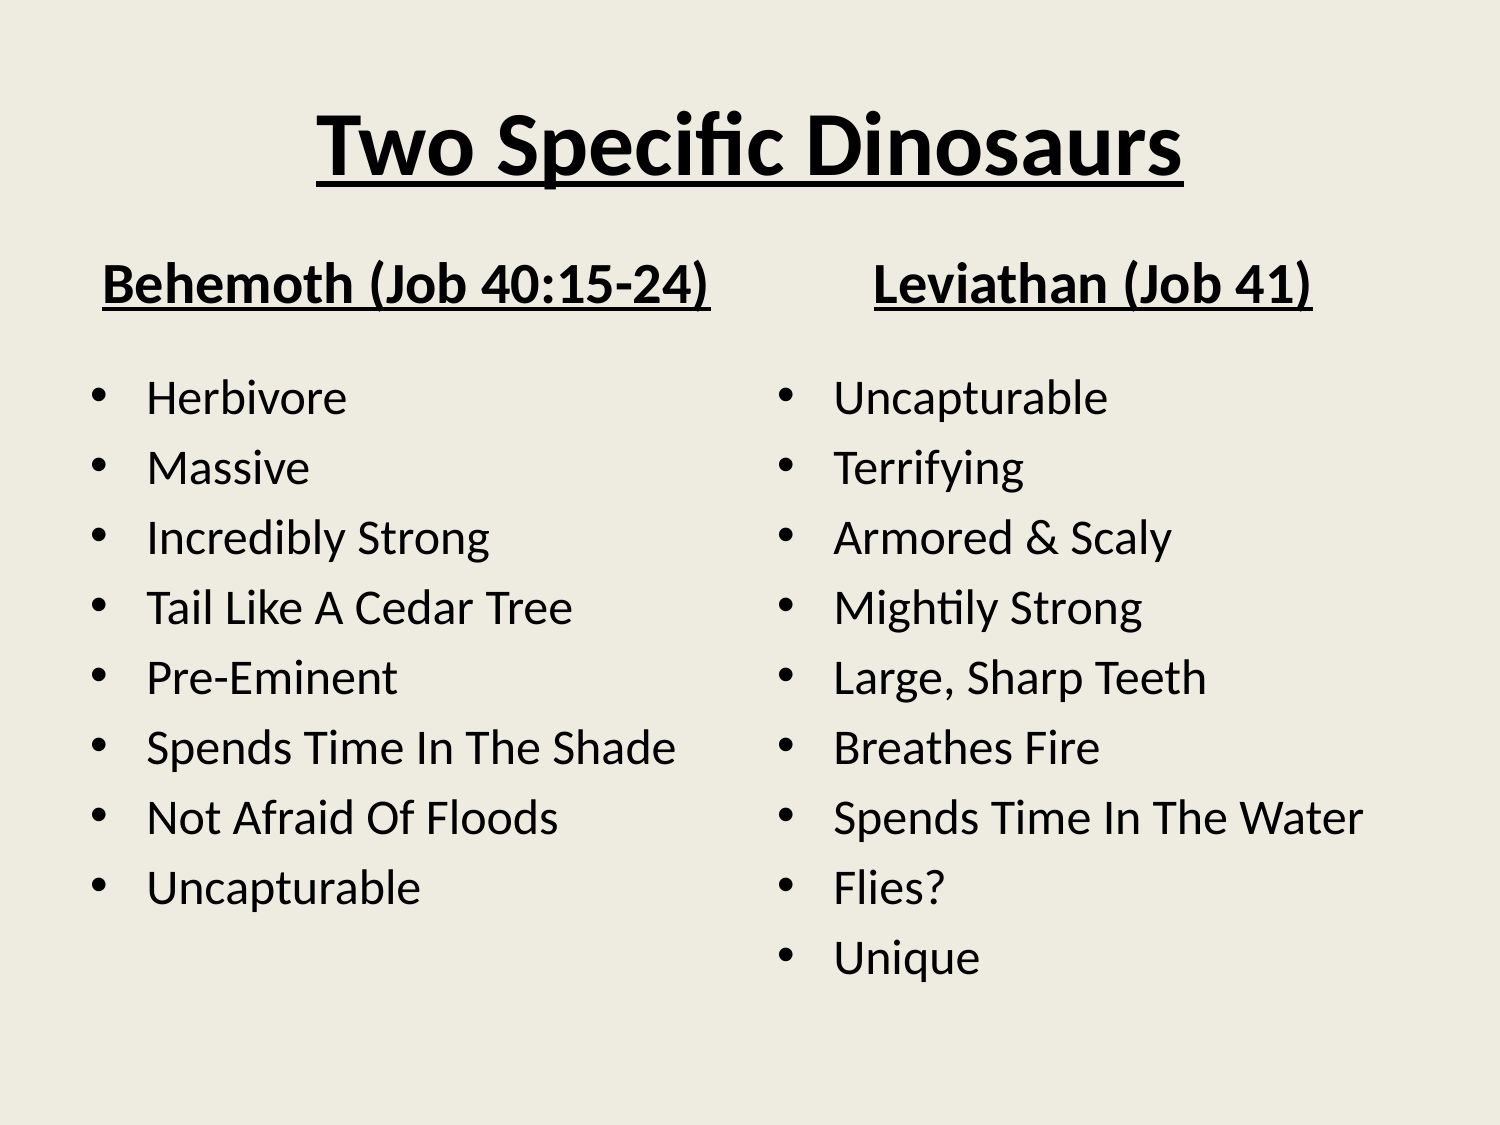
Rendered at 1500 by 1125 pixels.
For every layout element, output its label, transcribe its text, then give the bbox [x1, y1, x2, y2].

list Herbivore Massive Incredibly Strong Tail Like A Cedar Tree Pre-Eminent Spends Time In The Shade Not Afraid Of Floods Uncapturable [75, 356, 738, 1005]
list Uncapturable Terrifying Armored & Scaly Mightily Strong Large, Sharp Teeth Breathes Fire Spends Time In The Water Flies? Unique [761, 356, 1425, 1005]
list Leviathan (Job 41) [761, 227, 1425, 333]
list Behemoth (Job 40:15-24) [75, 227, 738, 333]
title Two Specific Dinosaurs [75, 45, 1425, 233]
